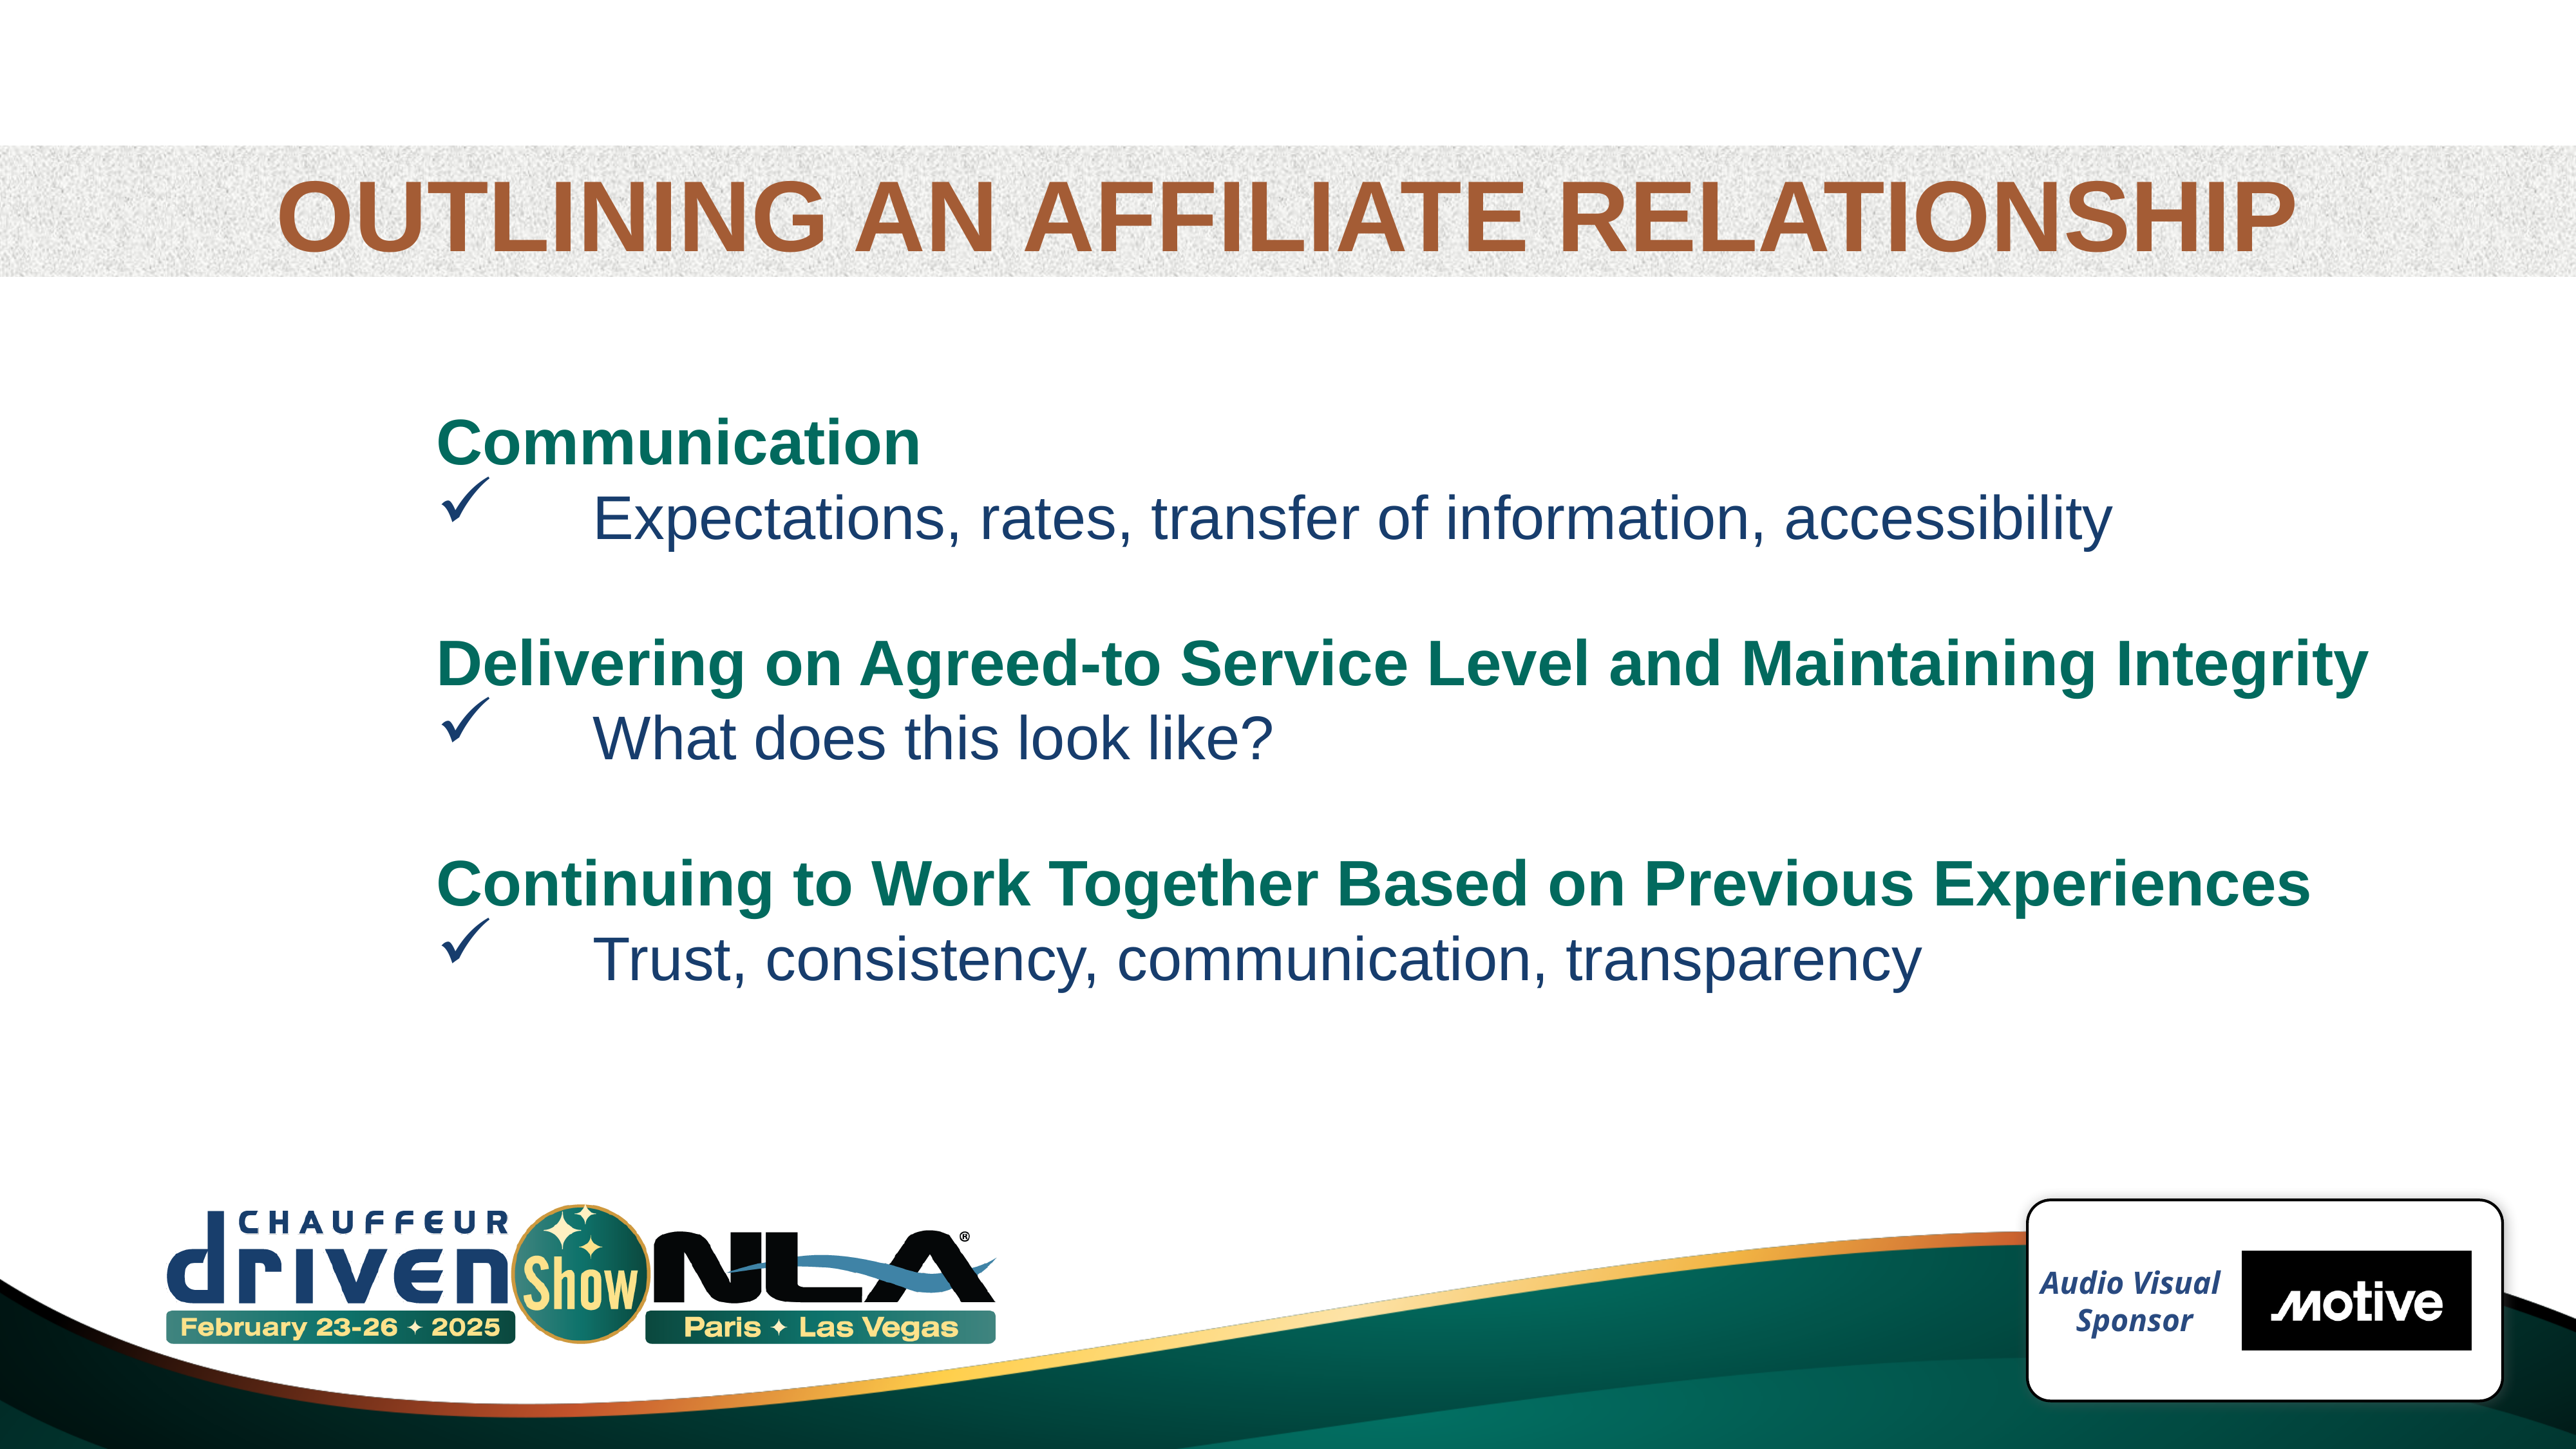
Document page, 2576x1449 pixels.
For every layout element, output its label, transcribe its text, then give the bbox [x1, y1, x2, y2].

text_box [2031, 1200, 2499, 1211]
text_box OUTLINING AN AFFILIATE RELATIONSHIP [0, 146, 2576, 277]
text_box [2027, 1250, 2472, 1350]
text_box Communication Expectations, rates, transfer of information, accessibility Delivering on Agreed-to Service Level and Maintaining Integrity What does this look like? Continuing to Work Together Based on Previous Experiences Trust, consistency, communication, transparency [431, 395, 2454, 998]
picture [0, 1201, 2576, 1449]
